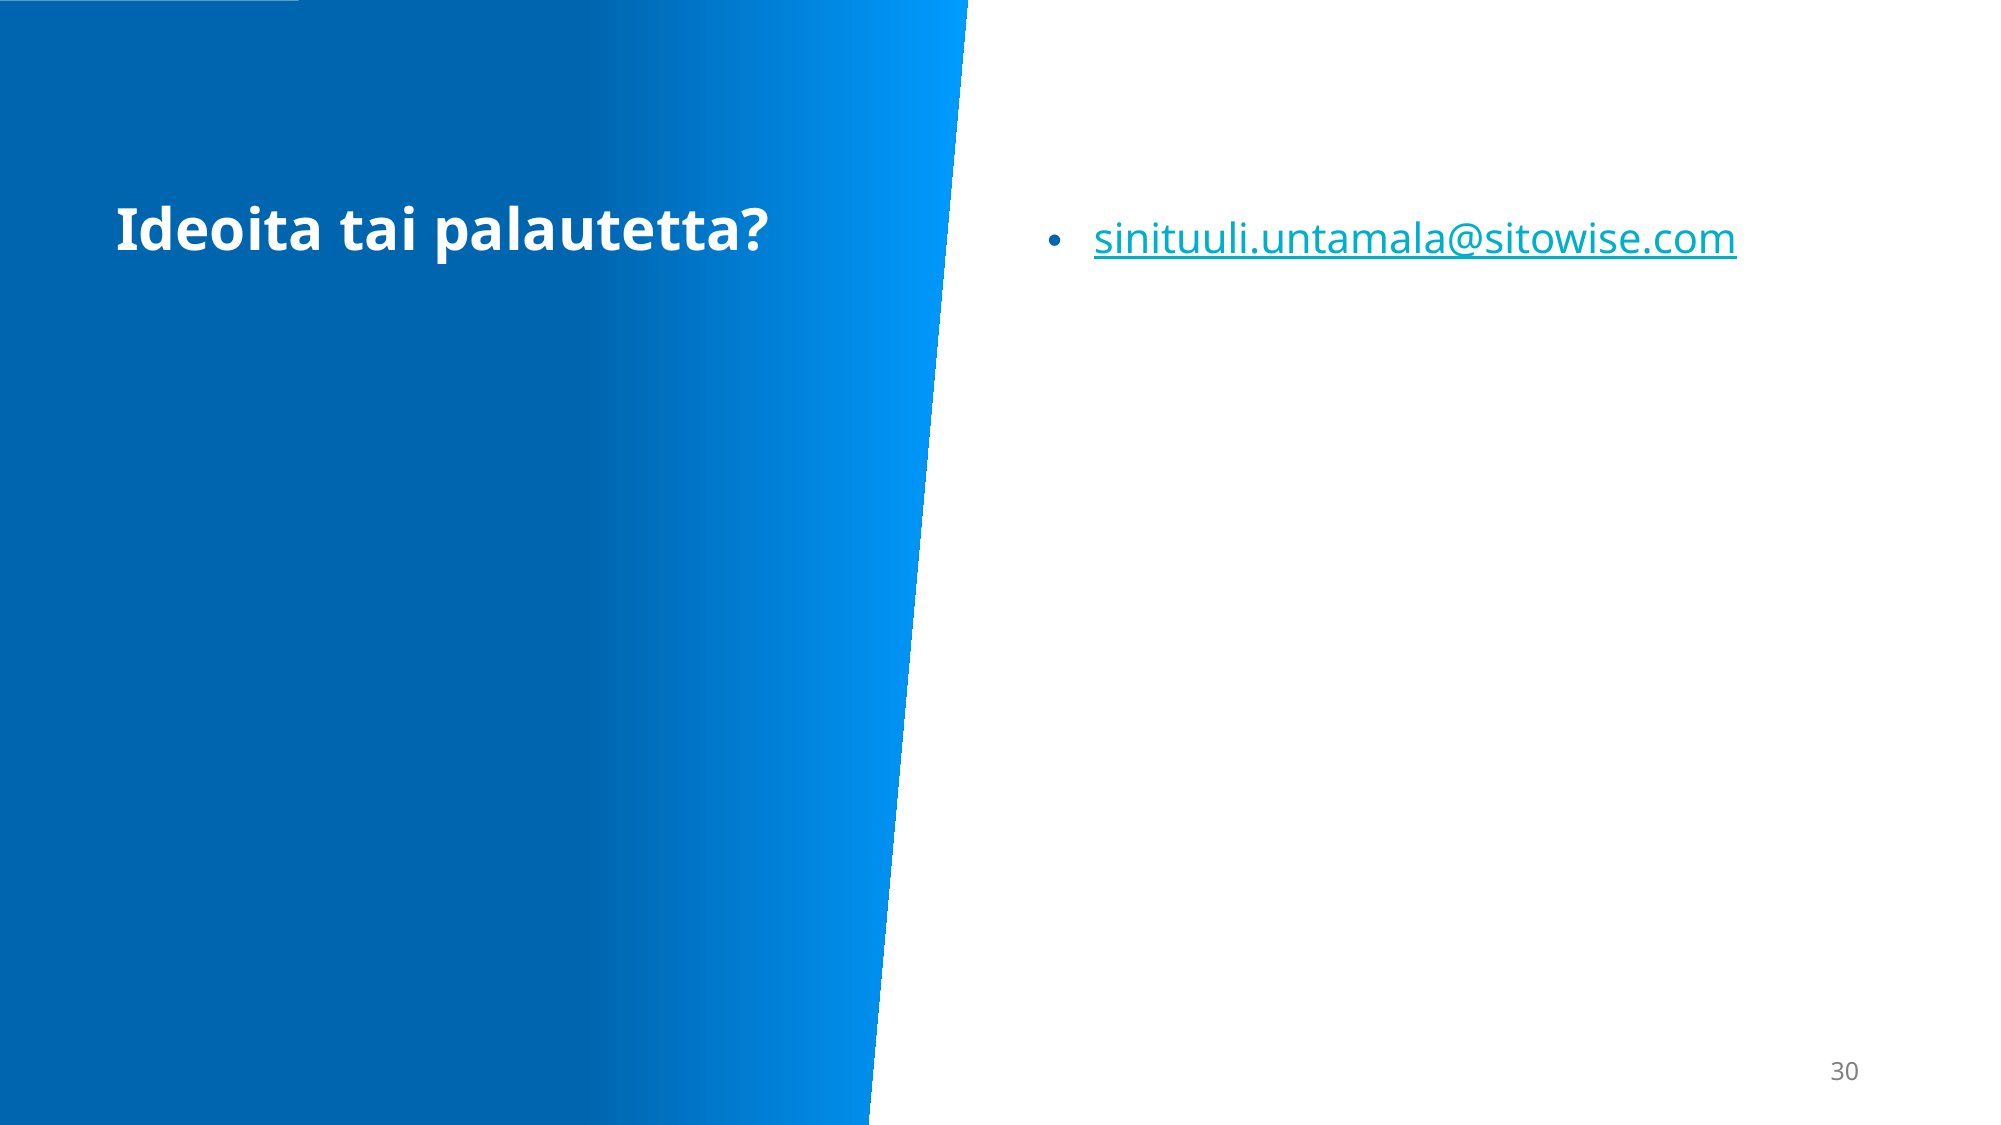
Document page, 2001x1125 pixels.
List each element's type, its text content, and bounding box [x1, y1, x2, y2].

title Ideoita tai palautetta? [100, 192, 846, 870]
list sinituuli.untamala@sitowise.com [1032, 192, 1885, 996]
slide_number 30 [1815, 1042, 1908, 1103]
